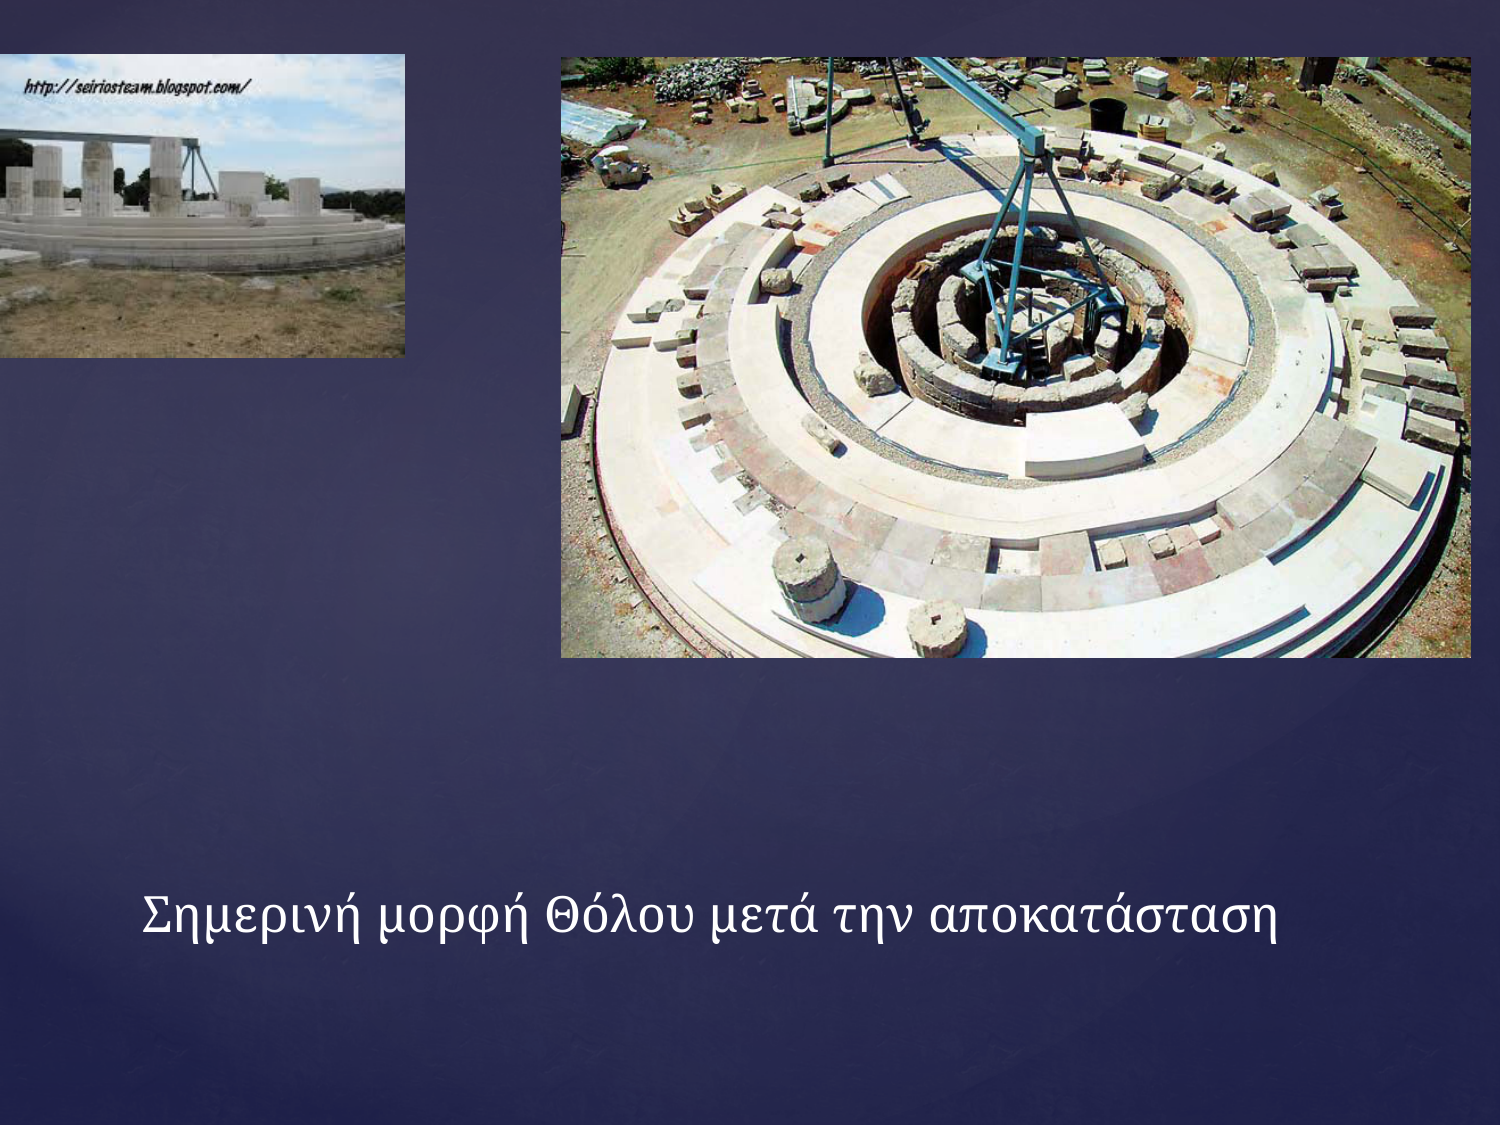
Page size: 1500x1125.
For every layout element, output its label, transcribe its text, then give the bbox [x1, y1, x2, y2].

picture [0, 54, 406, 359]
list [560, 57, 1471, 659]
title Σημερινή μορφή Θόλου μετά την αποκατάσταση [127, 800, 1365, 950]
